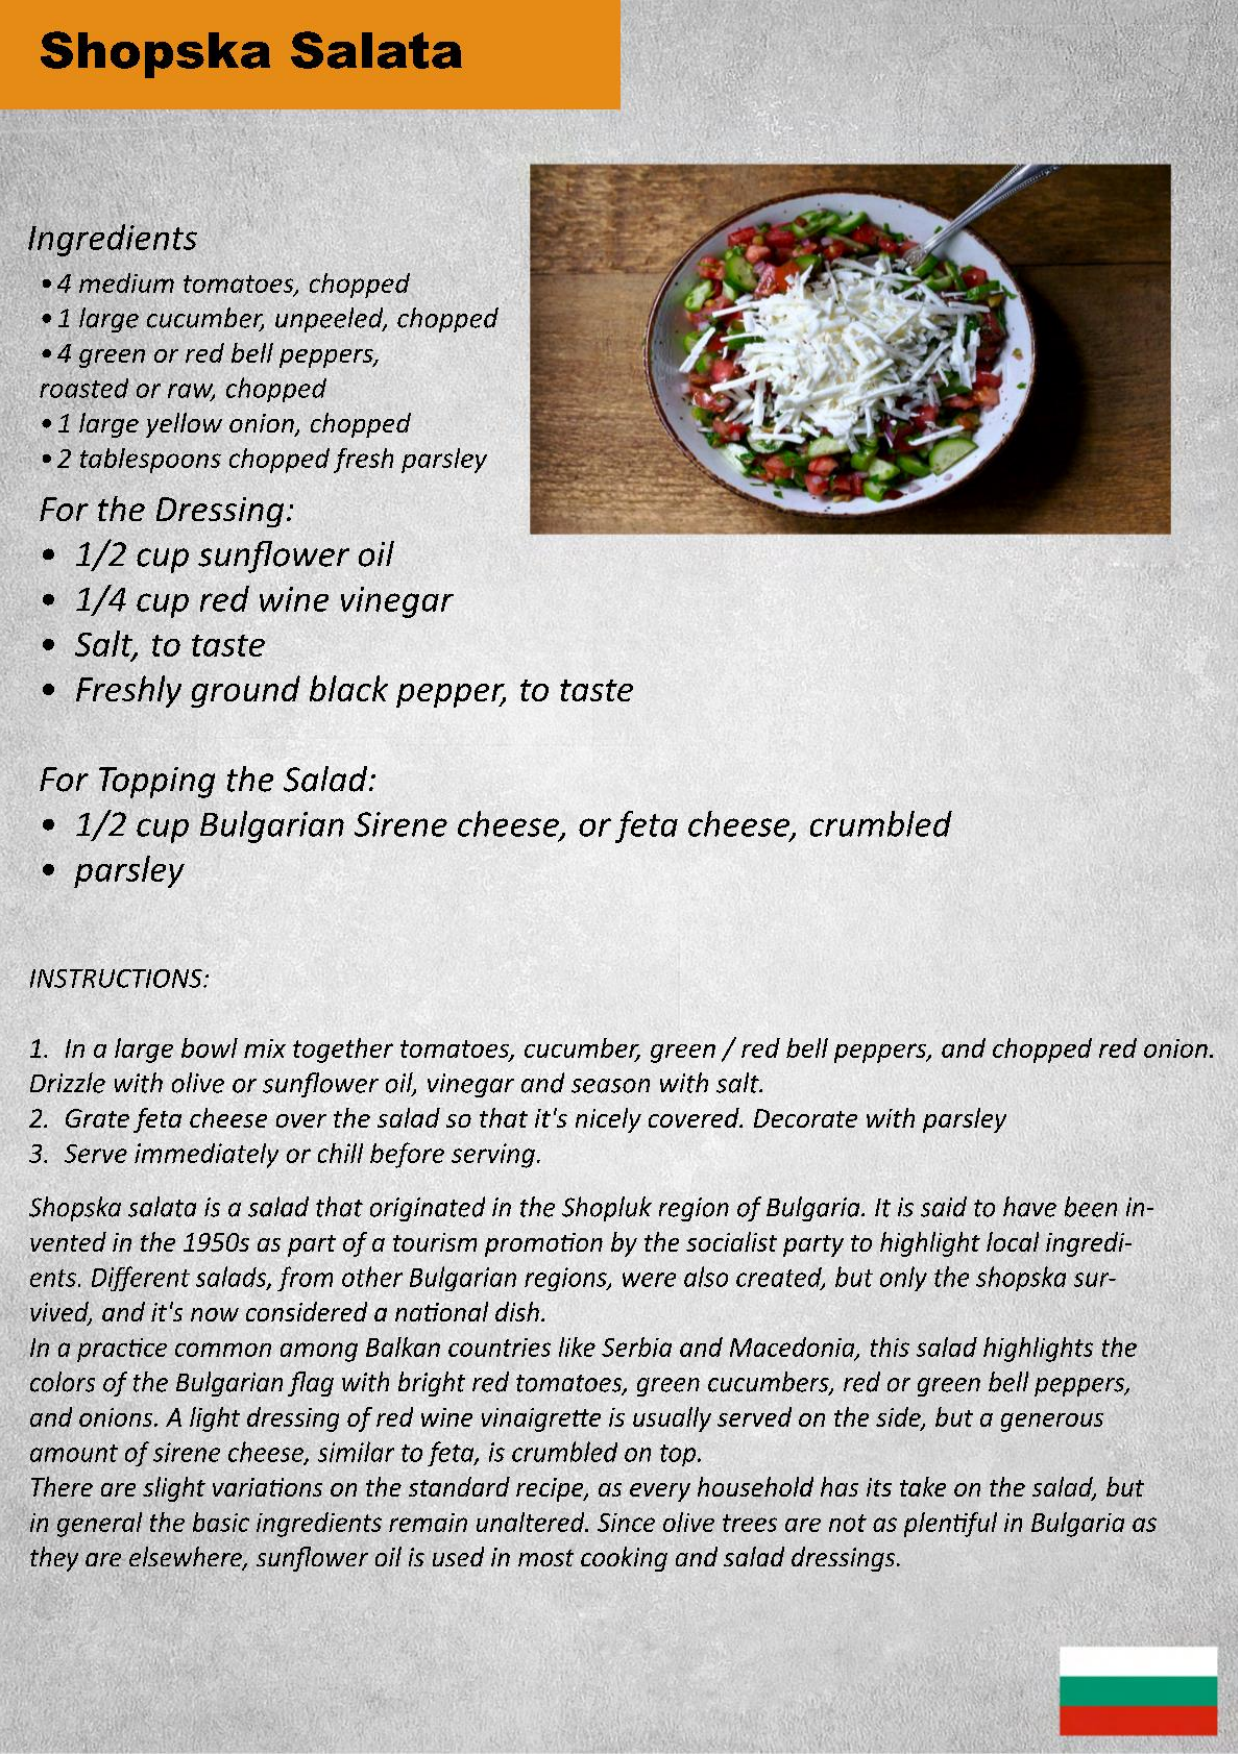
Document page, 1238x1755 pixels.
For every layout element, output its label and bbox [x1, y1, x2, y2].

text_box [0, 0, 1238, 1755]
